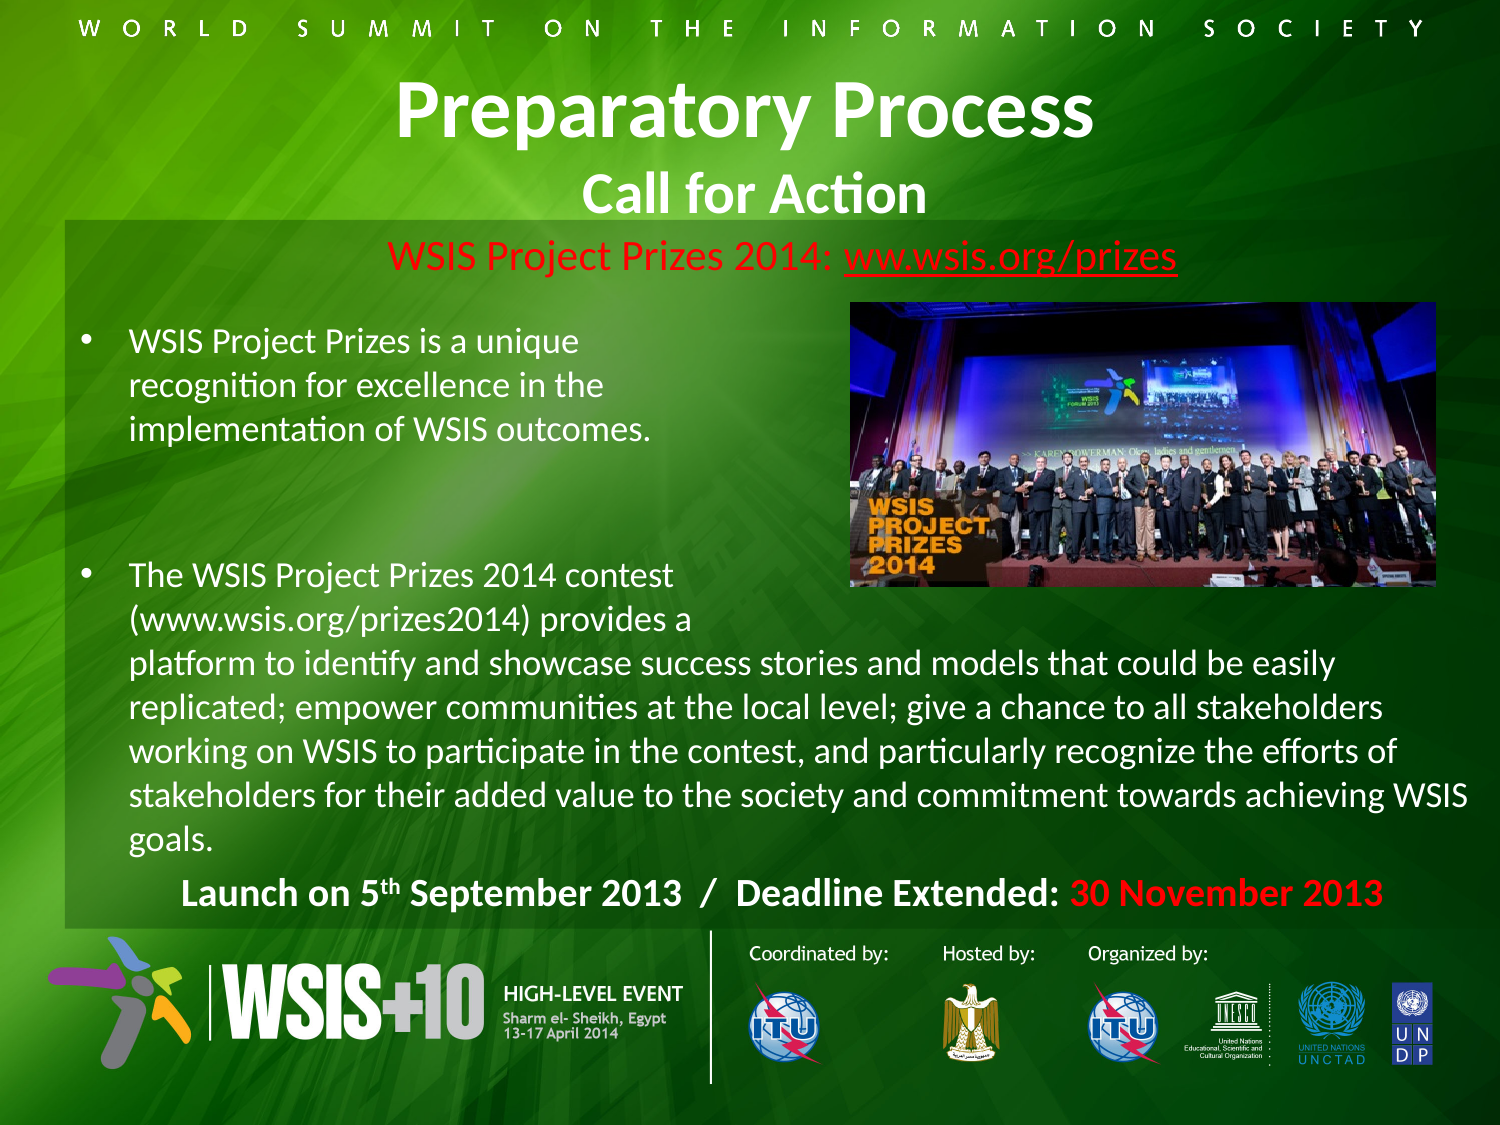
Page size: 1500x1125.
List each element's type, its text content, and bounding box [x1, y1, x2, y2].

title Preparatory Process Call for Action [41, 45, 1471, 233]
list WSIS Project Prizes 2014: ww.wsis.org/prizes WSIS Project Prizes is a unique recognition for excellence in the implementation of WSIS outcomes. The WSIS Project Prizes 2014 contest (www.wsis.org/prizes2014) provides a platform to identify and showcase success stories and models that could be easily replicated; empower communities at the local level; give a chance to all stakeholders working on WSIS to participate in the contest, and particularly recognize the efforts of stakeholders for their added value to the society and commitment towards achieving WSIS goals. Launch on 5th September 2013 / Deadline Extended: 30 November 2013 [64, 219, 1500, 929]
picture [850, 302, 1436, 587]
picture [0, 0, 1500, 1125]
